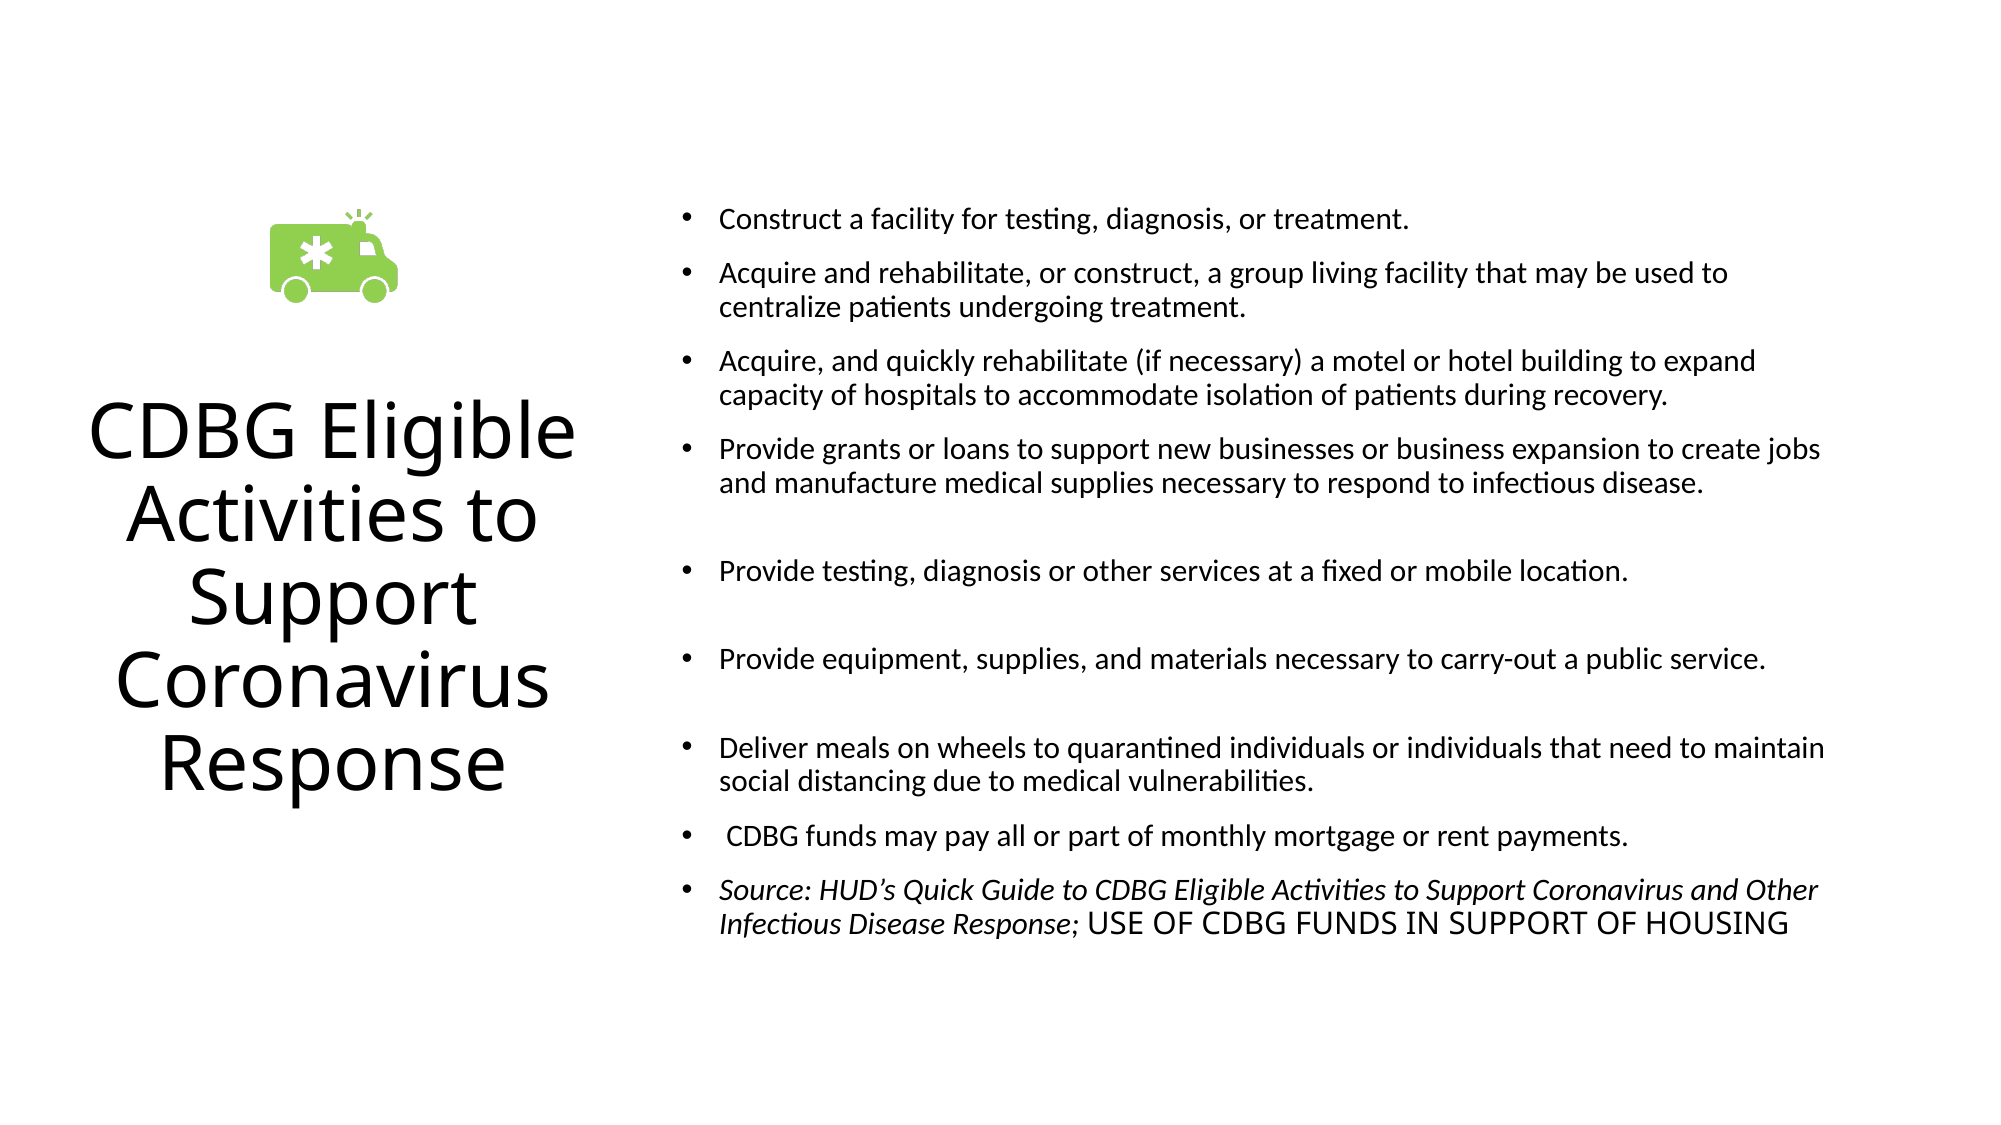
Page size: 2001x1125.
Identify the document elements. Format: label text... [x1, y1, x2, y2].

picture [258, 187, 409, 338]
list Construct a facility for testing, diagnosis, or treatment. Acquire and rehabilitate, or construct, a group living facility that may be used to centralize patients undergoing treatment. Acquire, and quickly rehabilitate (if necessary) a motel or hotel building to expand capacity of hospitals to accommodate isolation of patients during recovery. Provide grants or loans to support new businesses or business expansion to create jobs and manufacture medical supplies necessary to respond to infectious disease. Provide testing, diagnosis or other services at a fixed or mobile location. Provide equipment, supplies, and materials necessary to carry-out a public service. Deliver meals on wheels to quarantined individuals or individuals that need to maintain social distancing due to medical vulnerabilities. CDBG funds may pay all or part of monthly mortgage or rent payments. Source: HUD’s Quick Guide to CDBG Eligible Activities to Support Coronavirus and Other Infectious Disease Response; USE OF CDBG FUNDS IN SUPPORT OF HOUSING [666, 105, 1863, 1014]
title CDBG Eligible Activities to Support Coronavirus Response [71, 384, 596, 834]
